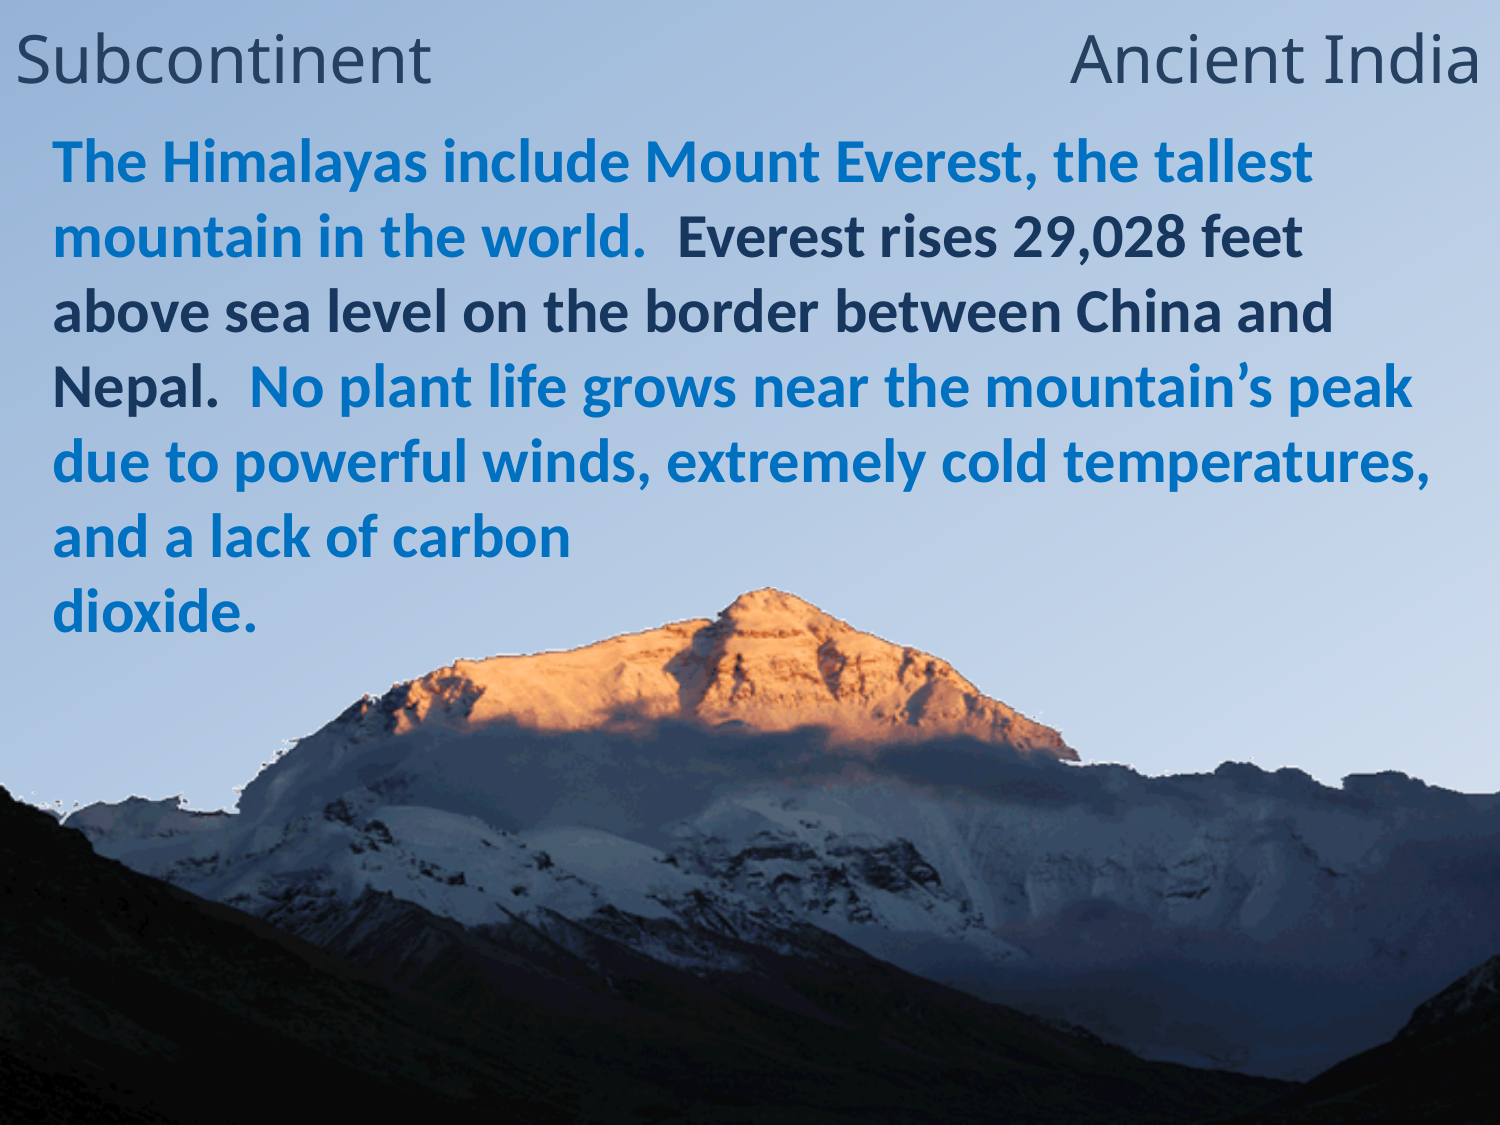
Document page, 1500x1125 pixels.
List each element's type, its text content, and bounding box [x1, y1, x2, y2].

text_box Subcontinent Ancient India [0, 0, 1500, 113]
subtitle The Himalayas include Mount Everest, the tallest mountain in the world. Everest rises 29,028 feet above sea level on the border between China and Nepal. No plant life grows near the mountain’s peak due to powerful winds, extremely cold temperatures, and a lack of carbon dioxide. [37, 113, 1463, 585]
picture [0, 587, 1500, 1125]
